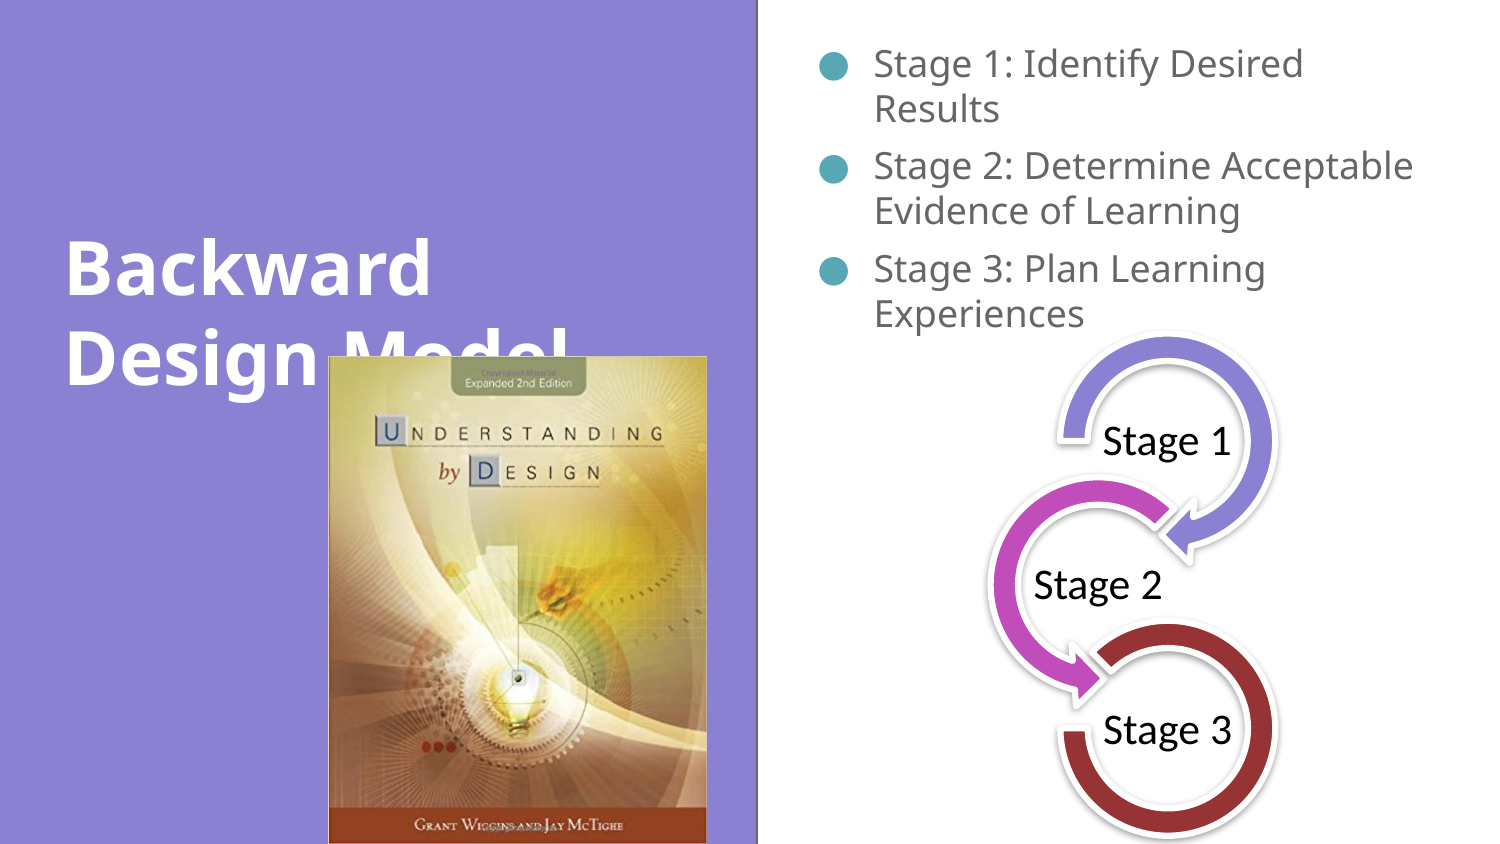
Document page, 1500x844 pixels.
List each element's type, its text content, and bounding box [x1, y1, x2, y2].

title Backward Design Model [49, 205, 707, 385]
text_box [765, 315, 1500, 836]
list Stage 1: Identify Desired Results Stage 2: Determine Acceptable Evidence of Learning Stage 3: Plan Learning Experiences [783, 24, 1433, 314]
picture [328, 356, 707, 844]
